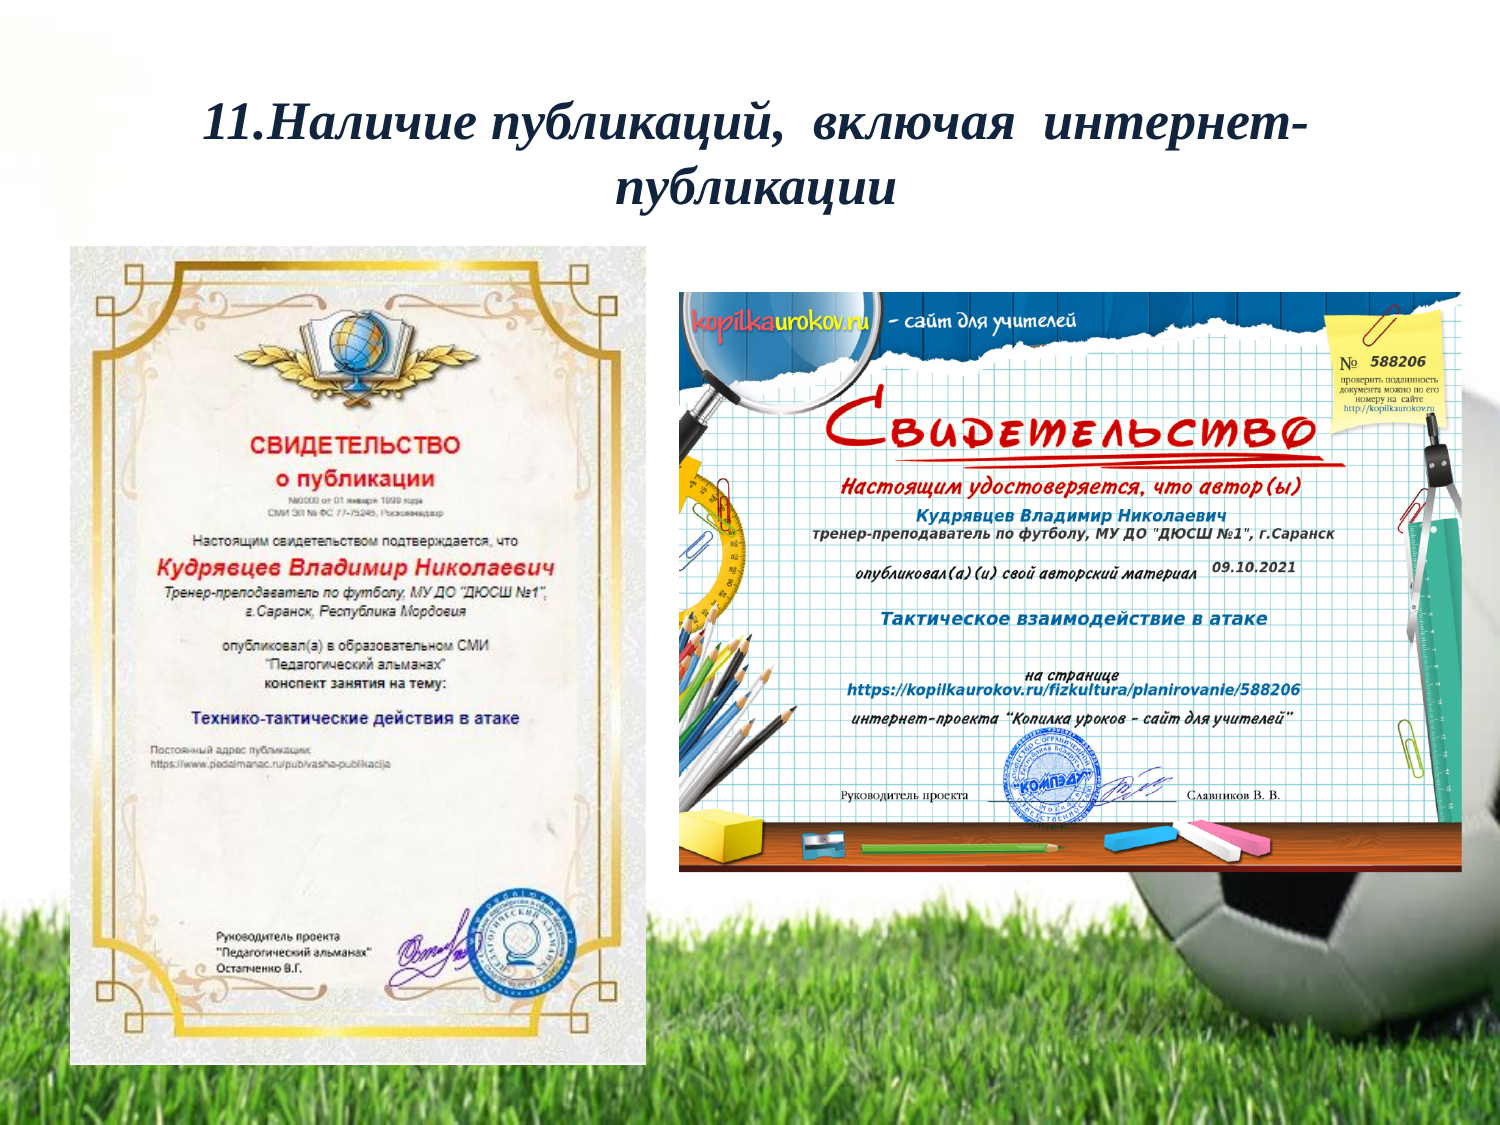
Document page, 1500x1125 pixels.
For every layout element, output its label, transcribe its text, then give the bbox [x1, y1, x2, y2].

picture [0, 0, 1500, 1125]
text_box 11.Наличие публикаций, включая интернет-публикации [112, 78, 1402, 223]
text_box [649, 254, 1454, 670]
